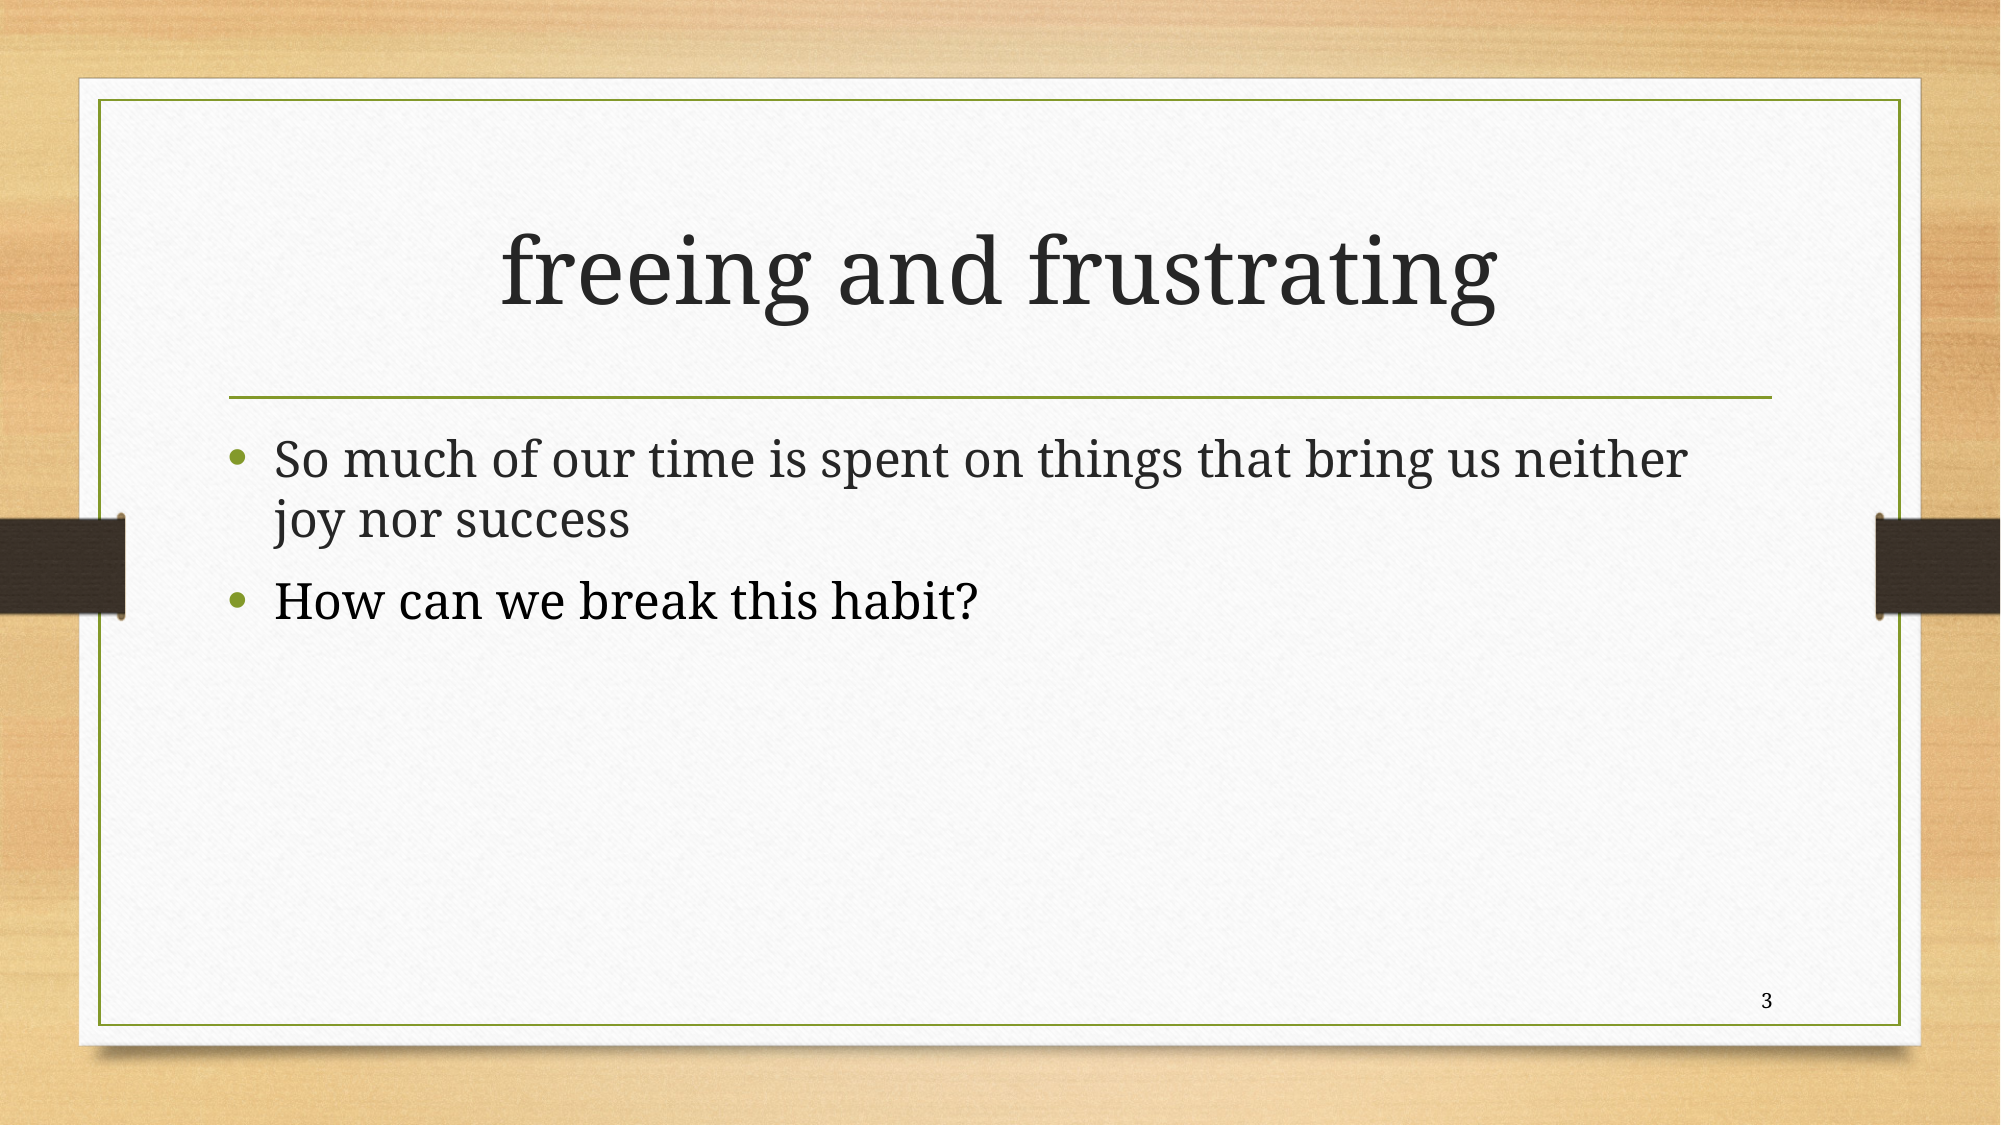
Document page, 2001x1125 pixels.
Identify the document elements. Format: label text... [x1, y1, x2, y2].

title freeing and frustrating [212, 161, 1788, 375]
list So much of our time is spent on things that bring us neither joy nor success How can we break this habit? [212, 419, 1788, 964]
slide_number 3 [1698, 979, 1788, 1025]
picture [0, 0, 2001, 1125]
